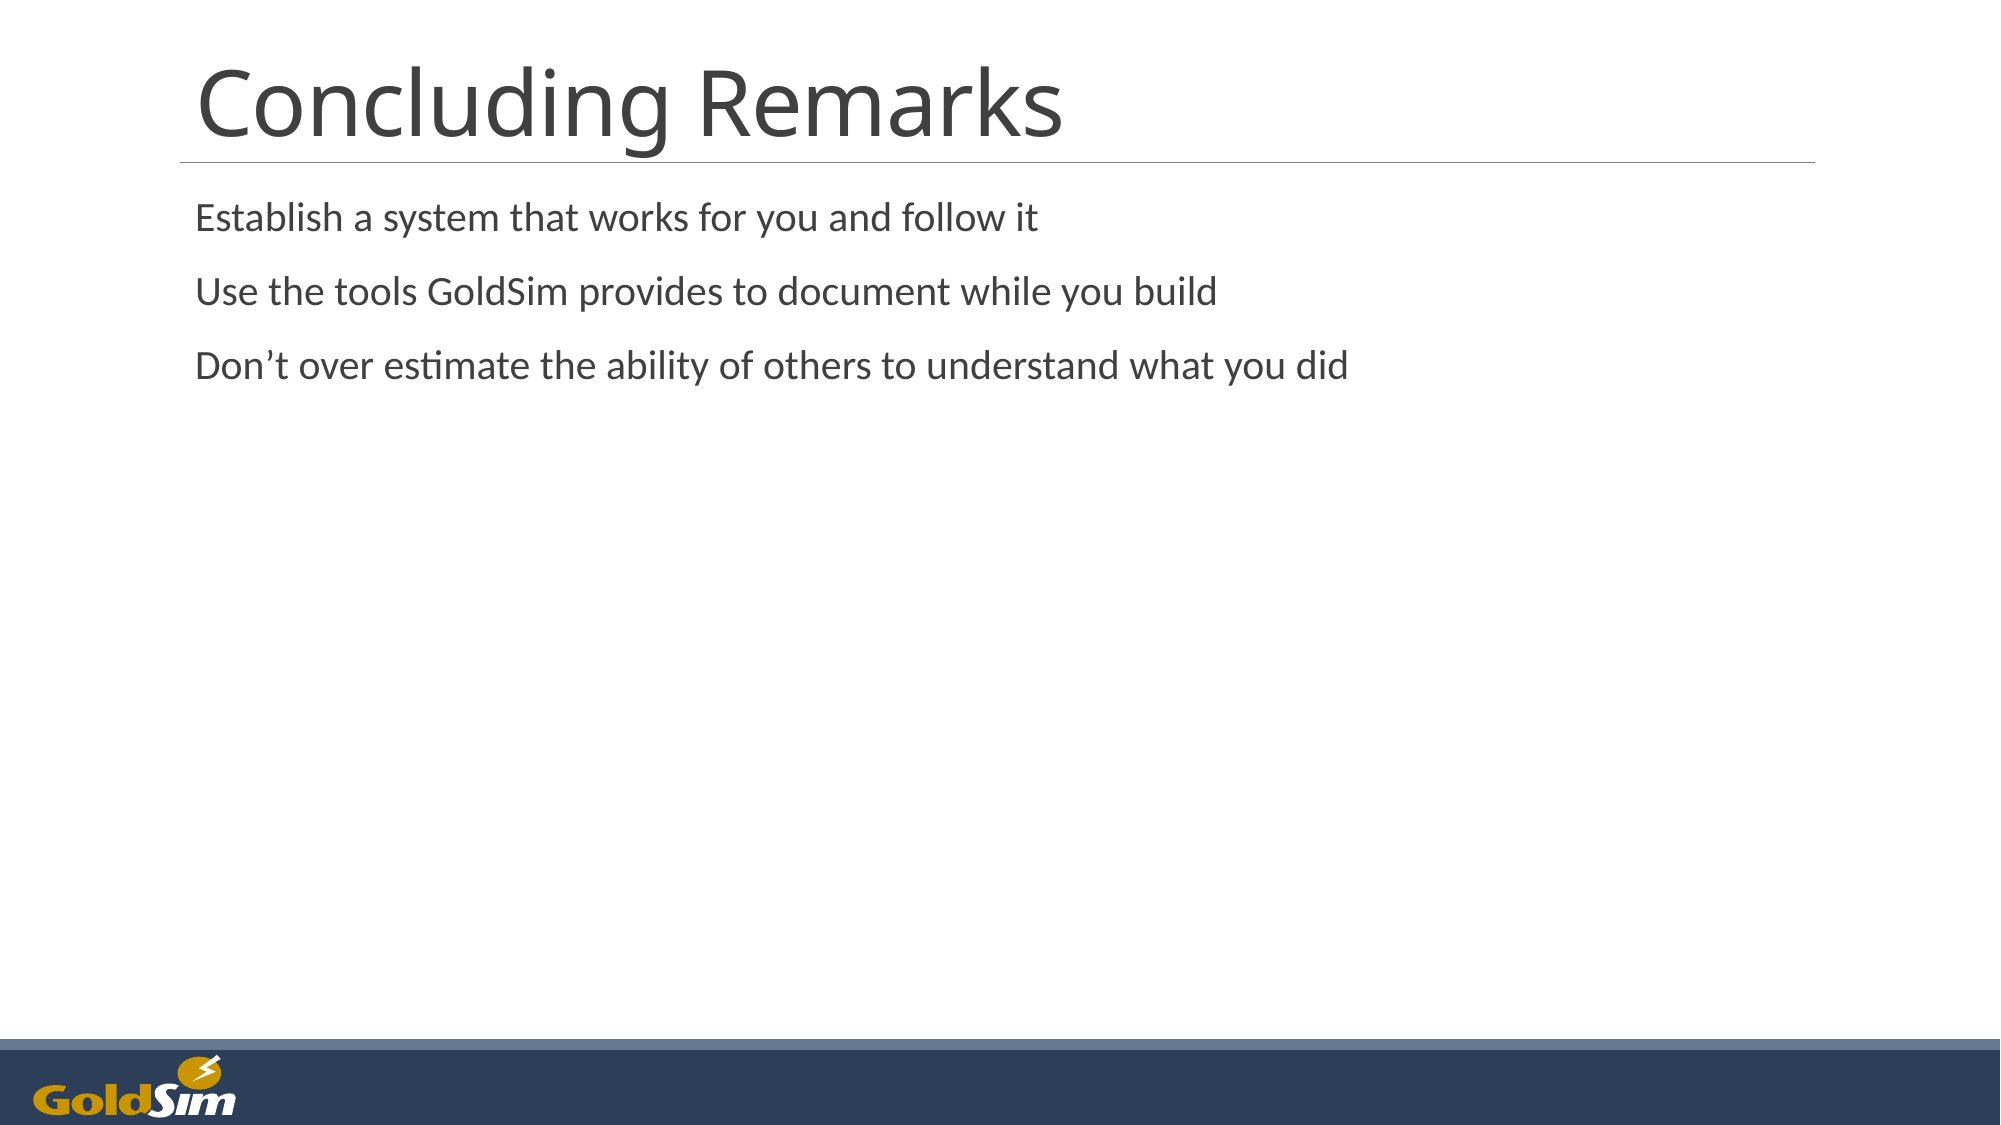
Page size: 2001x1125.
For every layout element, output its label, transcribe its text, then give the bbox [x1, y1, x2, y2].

list Establish a system that works for you and follow it Use the tools GoldSim provides to document while you build Don’t over estimate the ability of others to understand what you did [180, 187, 1830, 963]
title Concluding Remarks [180, 24, 1830, 163]
